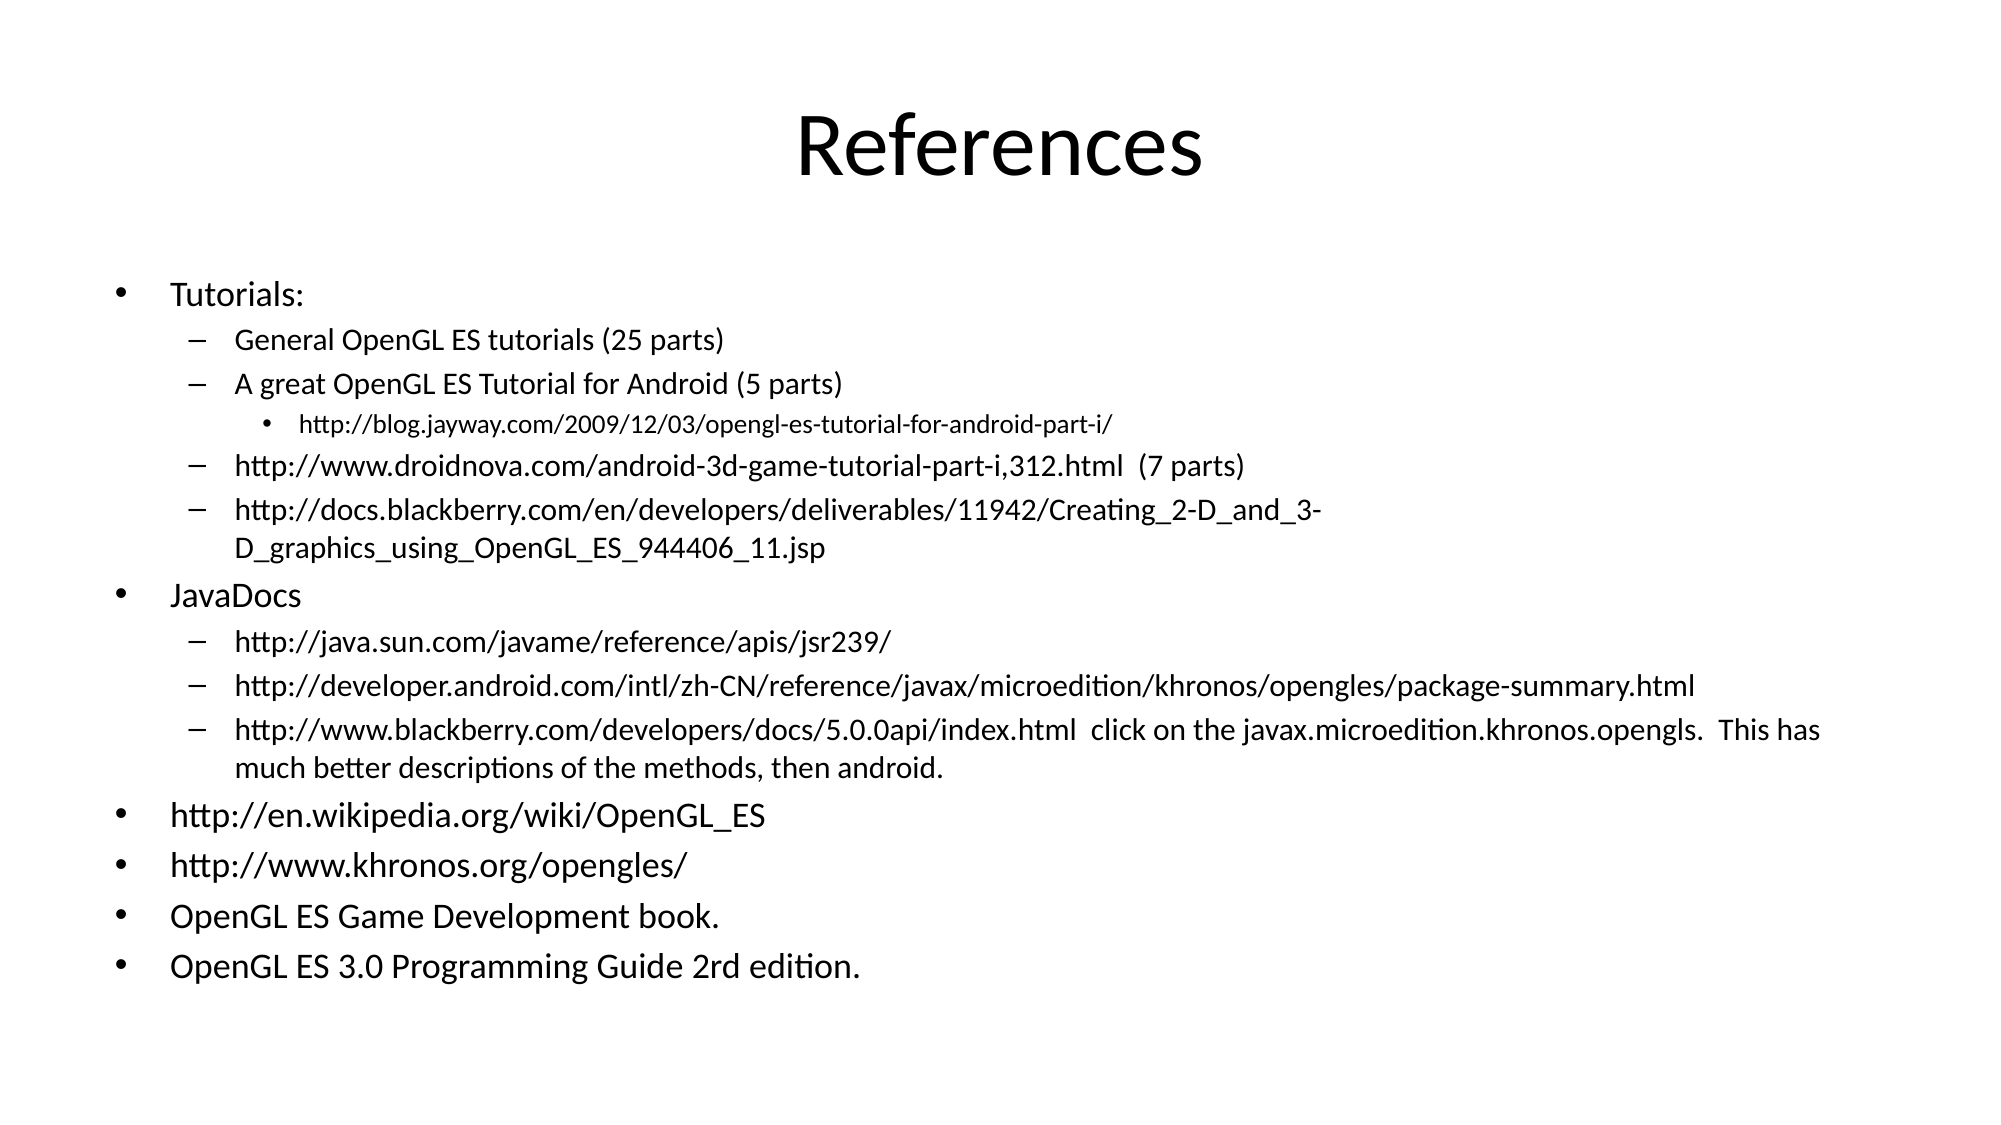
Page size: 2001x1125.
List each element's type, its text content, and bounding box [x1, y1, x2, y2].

list Tutorials: General OpenGL ES tutorials (25 parts) A great OpenGL ES Tutorial for Android (5 parts) http://blog.jayway.com/2009/12/03/opengl-es-tutorial-for-android-part-i/ http://www.droidnova.com/android-3d-game-tutorial-part-i,312.html (7 parts) http://docs.blackberry.com/en/developers/deliverables/11942/Creating_2-D_and_3-D_graphics_using_OpenGL_ES_944406_11.jsp JavaDocs http://java.sun.com/javame/reference/apis/jsr239/ http://developer.android.com/intl/zh-CN/reference/javax/microedition/khronos/opengles/package-summary.html http://www.blackberry.com/developers/docs/5.0.0api/index.html click on the javax.microedition.khronos.opengls. This has much better descriptions of the methods, then android. http://en.wikipedia.org/wiki/OpenGL_ES http://www.khronos.org/opengles/ OpenGL ES Game Development book. OpenGL ES 3.0 Programming Guide 2rd edition. [99, 262, 1900, 1005]
title References [99, 45, 1900, 233]
